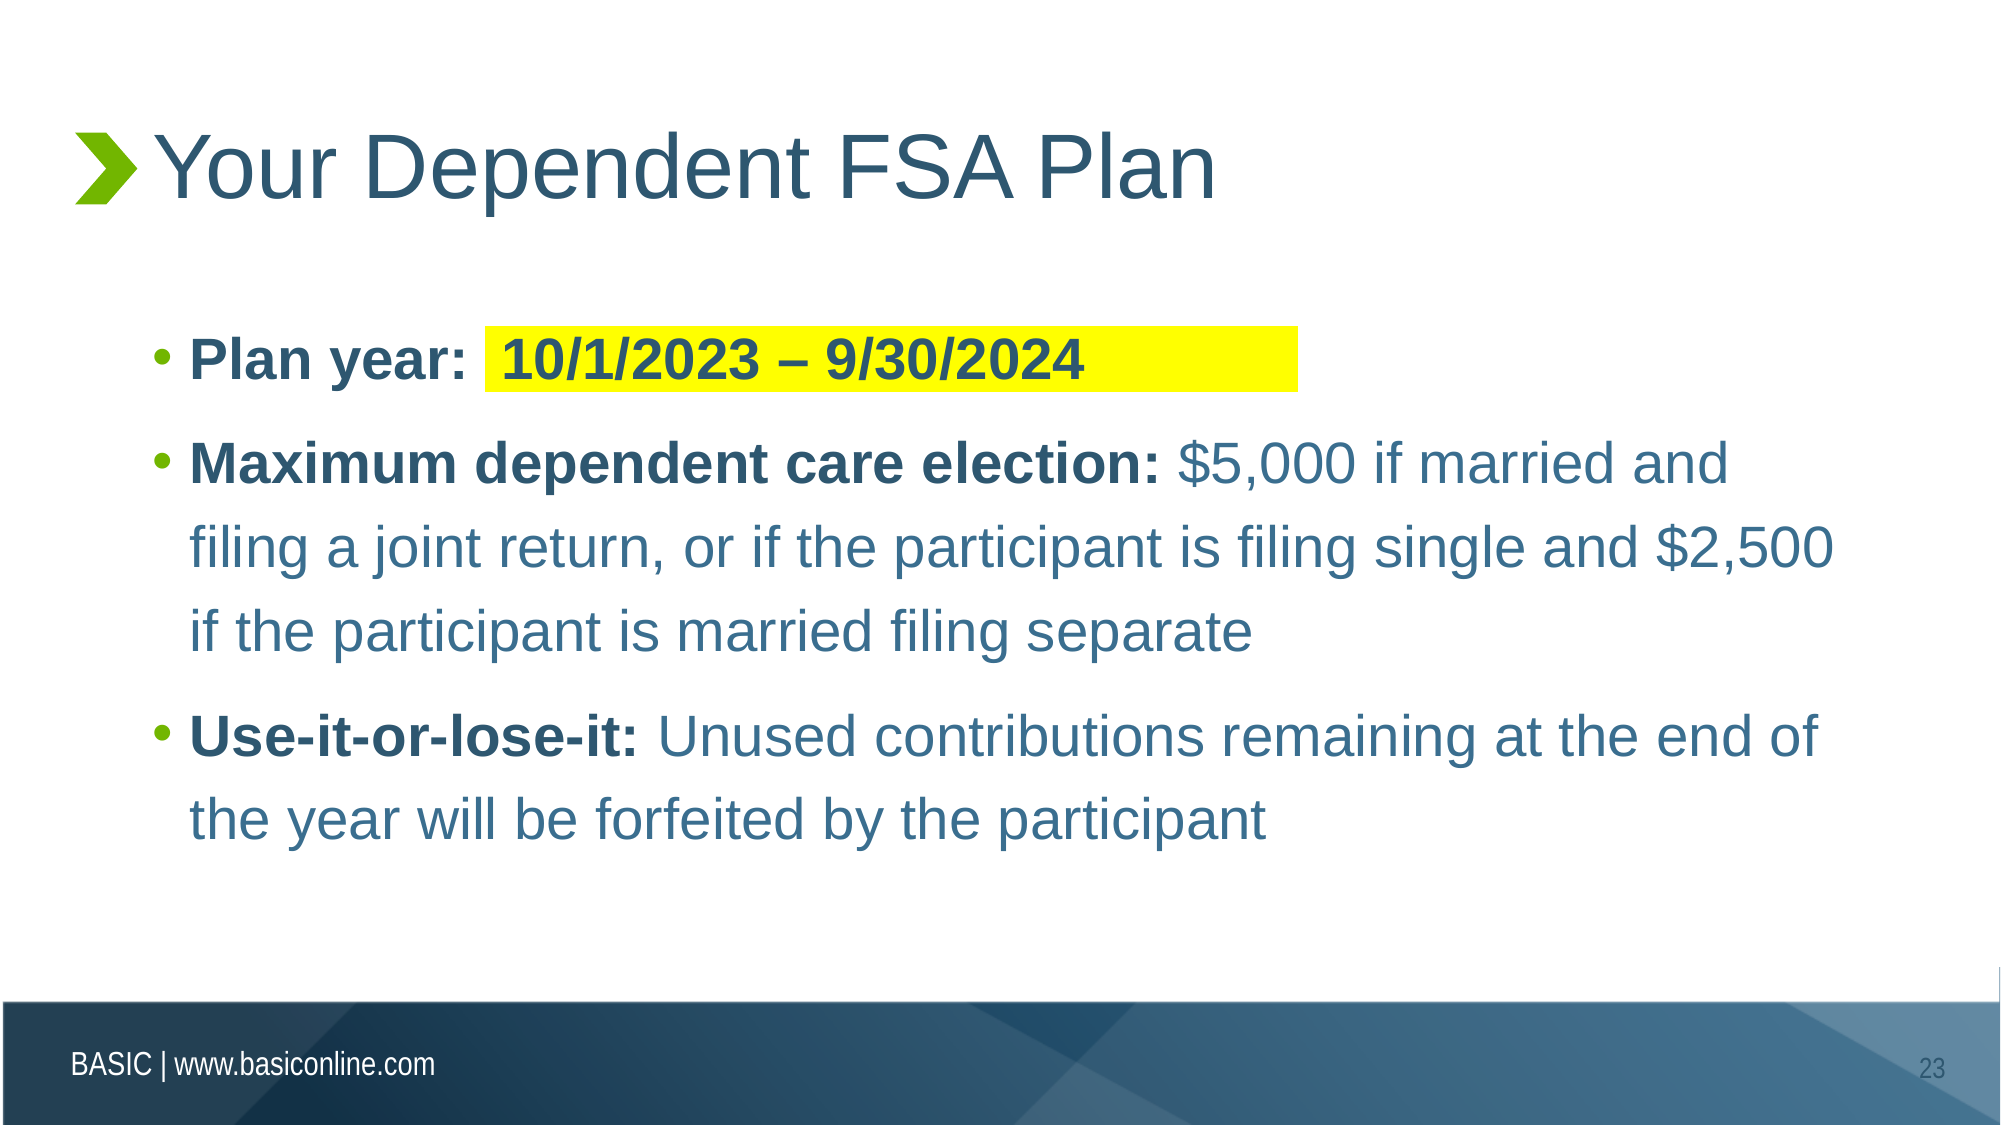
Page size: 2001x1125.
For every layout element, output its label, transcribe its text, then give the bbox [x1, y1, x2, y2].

title Your Dependent FSA Plan [137, 59, 1863, 278]
picture [0, 967, 2001, 1125]
list Plan year: 10/1/2023 – 9/30/2024 Maximum dependent care election: $5,000 if married and filing a joint return, or if the participant is filing single and $2,500 if the participant is married filing separate Use-it-or-lose-it: Unused contributions remaining at the end of the year will be forfeited by the participant [137, 299, 1863, 985]
